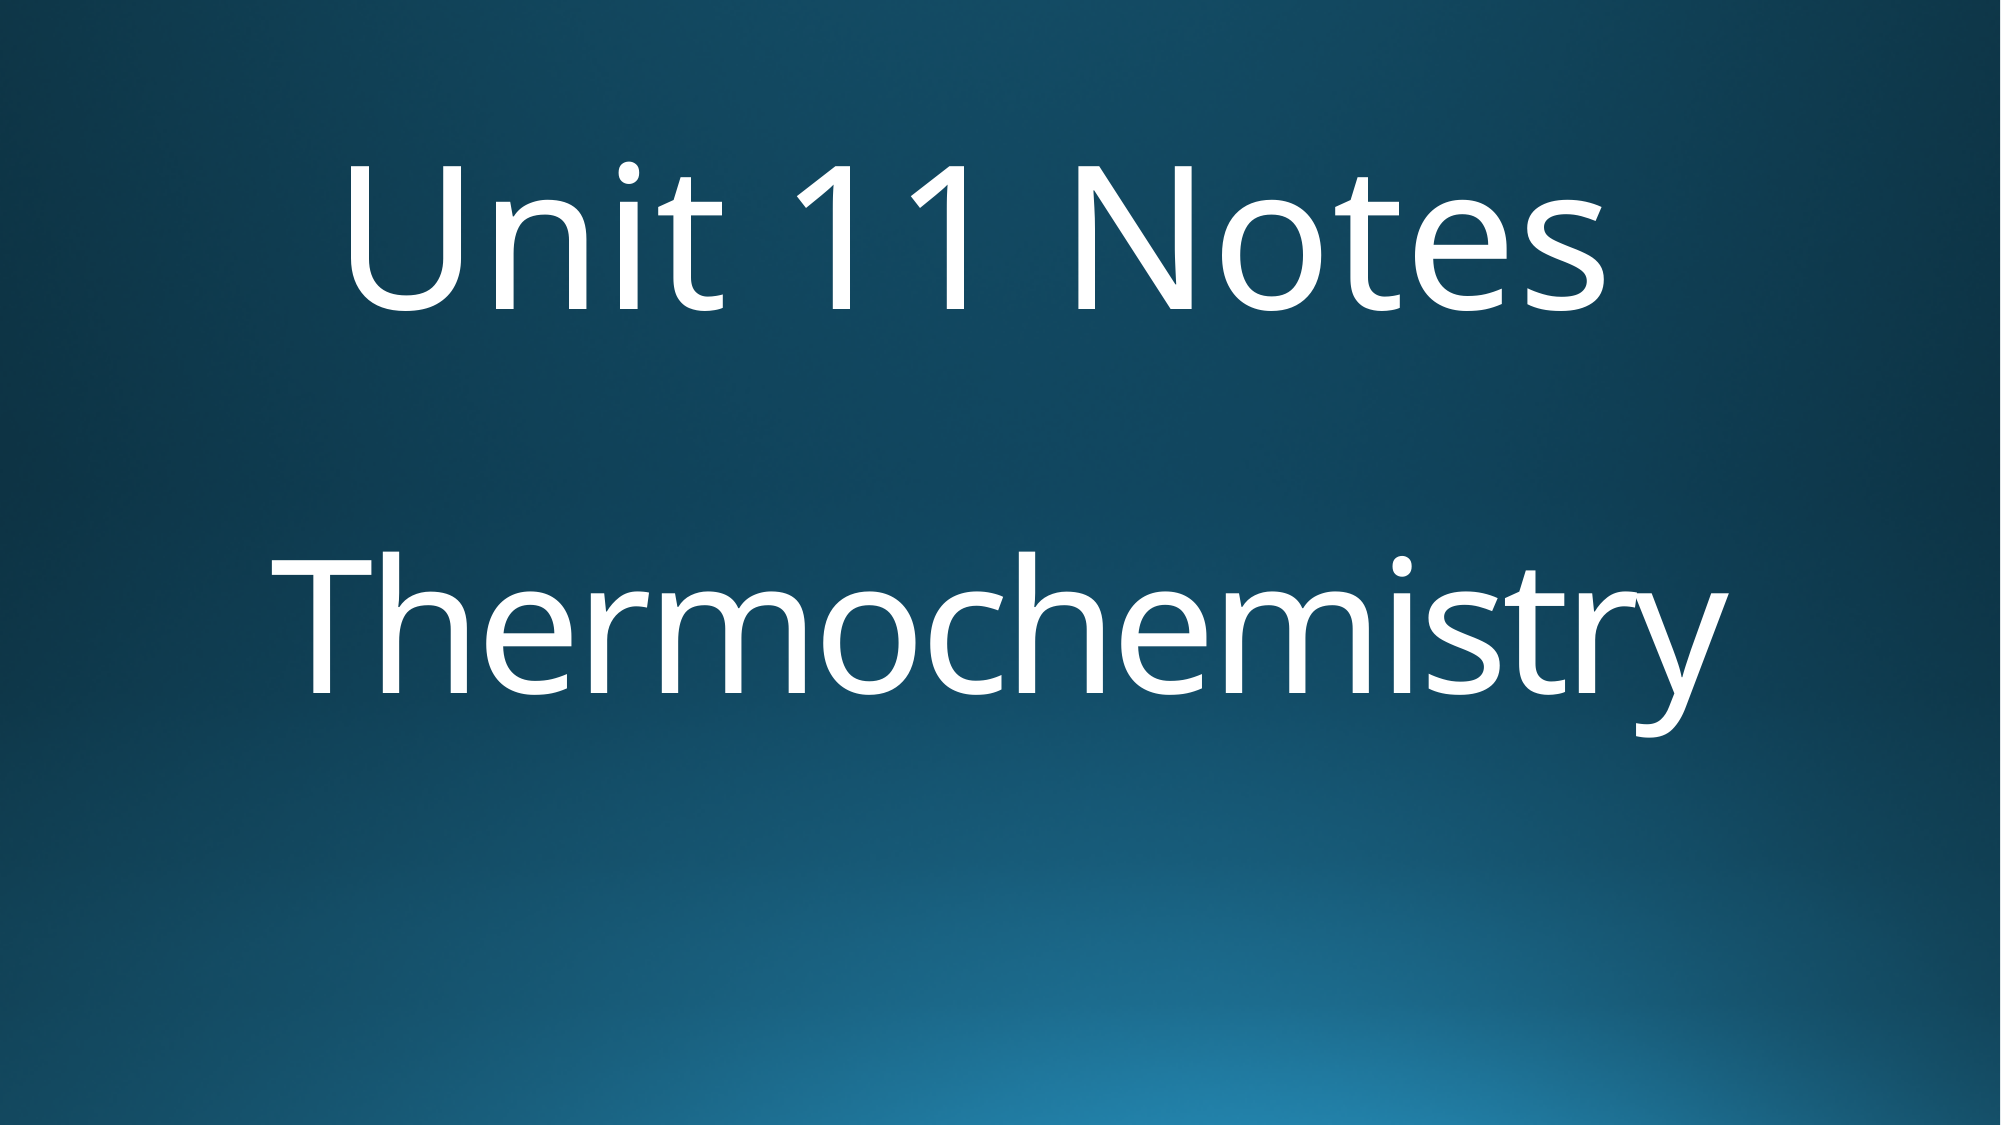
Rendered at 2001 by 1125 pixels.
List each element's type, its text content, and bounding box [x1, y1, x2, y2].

subtitle Unit 11 Notes [249, 182, 1750, 307]
title Thermochemistry [249, 498, 1750, 768]
picture [0, 0, 2001, 1125]
